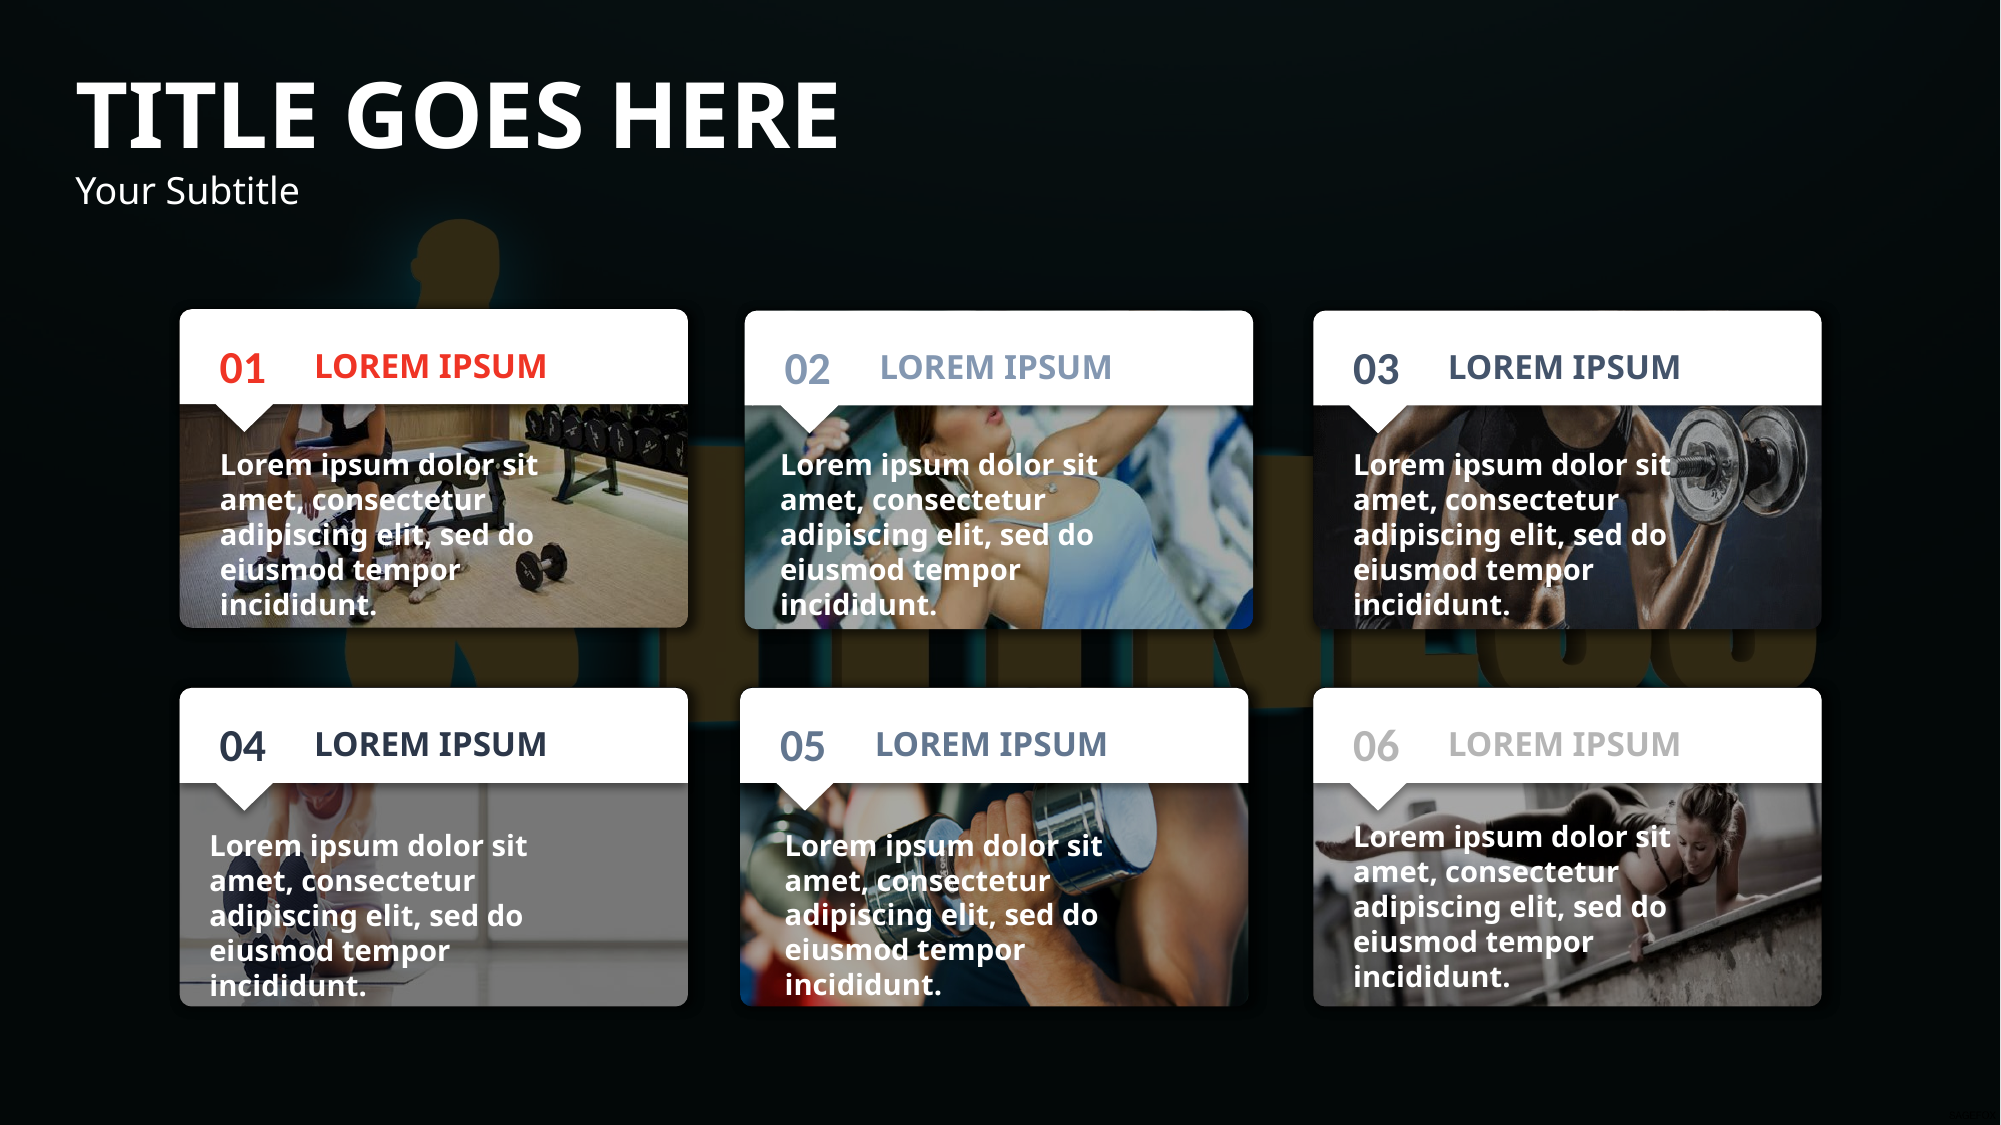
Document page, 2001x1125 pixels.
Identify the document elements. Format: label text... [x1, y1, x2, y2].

text_box [743, 412, 1255, 631]
text_box Lorem ipsum dolor sit amet, consectetur adipiscing elit, sed do eiusmod tempor incididunt. [1338, 811, 1735, 1001]
text_box Lorem ipsum dolor sit amet, consectetur adipiscing elit, sed do eiusmod tempor incididunt. [194, 819, 591, 1010]
text_box Lorem ipsum dolor sit amet, consectetur adipiscing elit, sed do eiusmod tempor incididunt. [765, 438, 1162, 629]
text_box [179, 309, 688, 432]
text_box [178, 792, 239, 1008]
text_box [744, 310, 1254, 434]
text_box [250, 413, 689, 629]
text_box [1312, 413, 1823, 631]
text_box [179, 687, 688, 811]
text_box [249, 792, 689, 1008]
text_box Lorem ipsum dolor sit amet, consectetur adipiscing elit, sed do eiusmod tempor incididunt. [205, 439, 602, 629]
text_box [740, 687, 1249, 811]
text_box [1313, 687, 1822, 811]
text_box TITLE GOES HERE Your Subtitle [60, 49, 1036, 220]
text_box [1312, 792, 1823, 1008]
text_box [1313, 310, 1822, 434]
text_box [739, 793, 799, 1008]
text_box [178, 413, 237, 629]
picture [0, 0, 2001, 1125]
text_box [809, 791, 1250, 1008]
text_box Lorem ipsum dolor sit amet, consectetur adipiscing elit, sed do eiusmod tempor incididunt. [1338, 438, 1735, 629]
text_box Lorem ipsum dolor sit amet, consectetur adipiscing elit, sed do eiusmod tempor incididunt. [769, 819, 1166, 1009]
